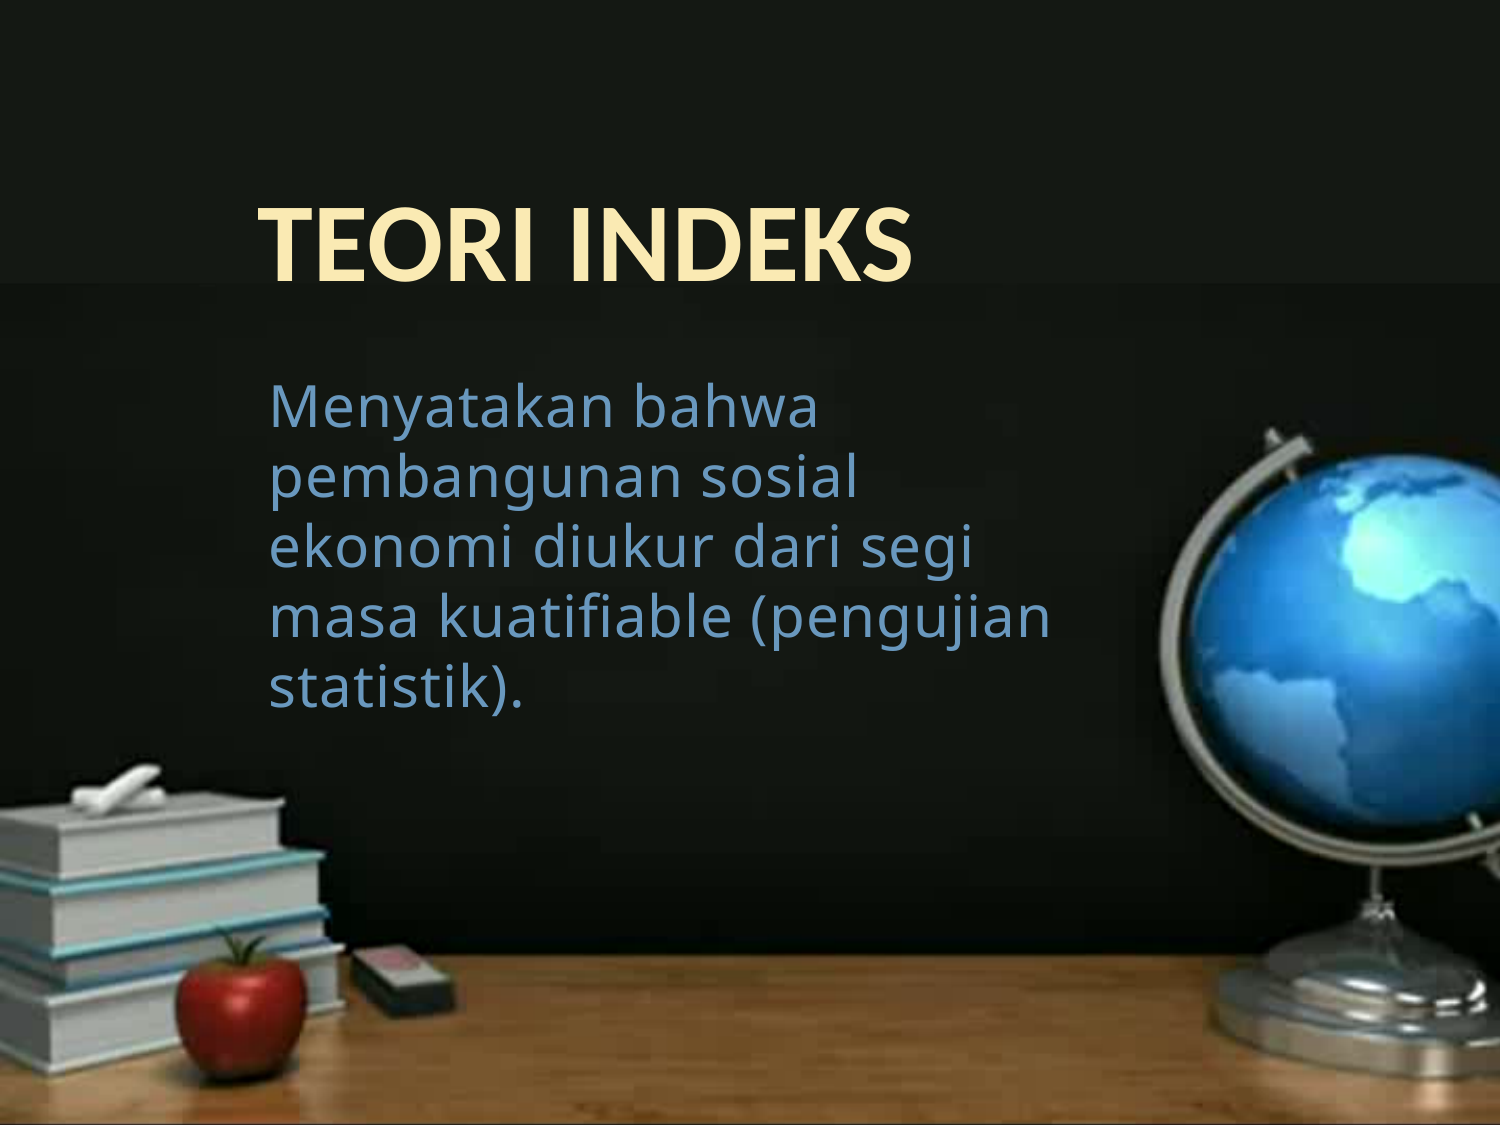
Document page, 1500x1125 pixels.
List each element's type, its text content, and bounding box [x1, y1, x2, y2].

subtitle Menyatakan bahwa pembangunan sosial ekonomi diukur dari segi masa kuatifiable (pengujian statistik). [253, 361, 1081, 776]
title TEORI INDEKS [242, 184, 998, 288]
picture [0, 284, 1500, 1125]
